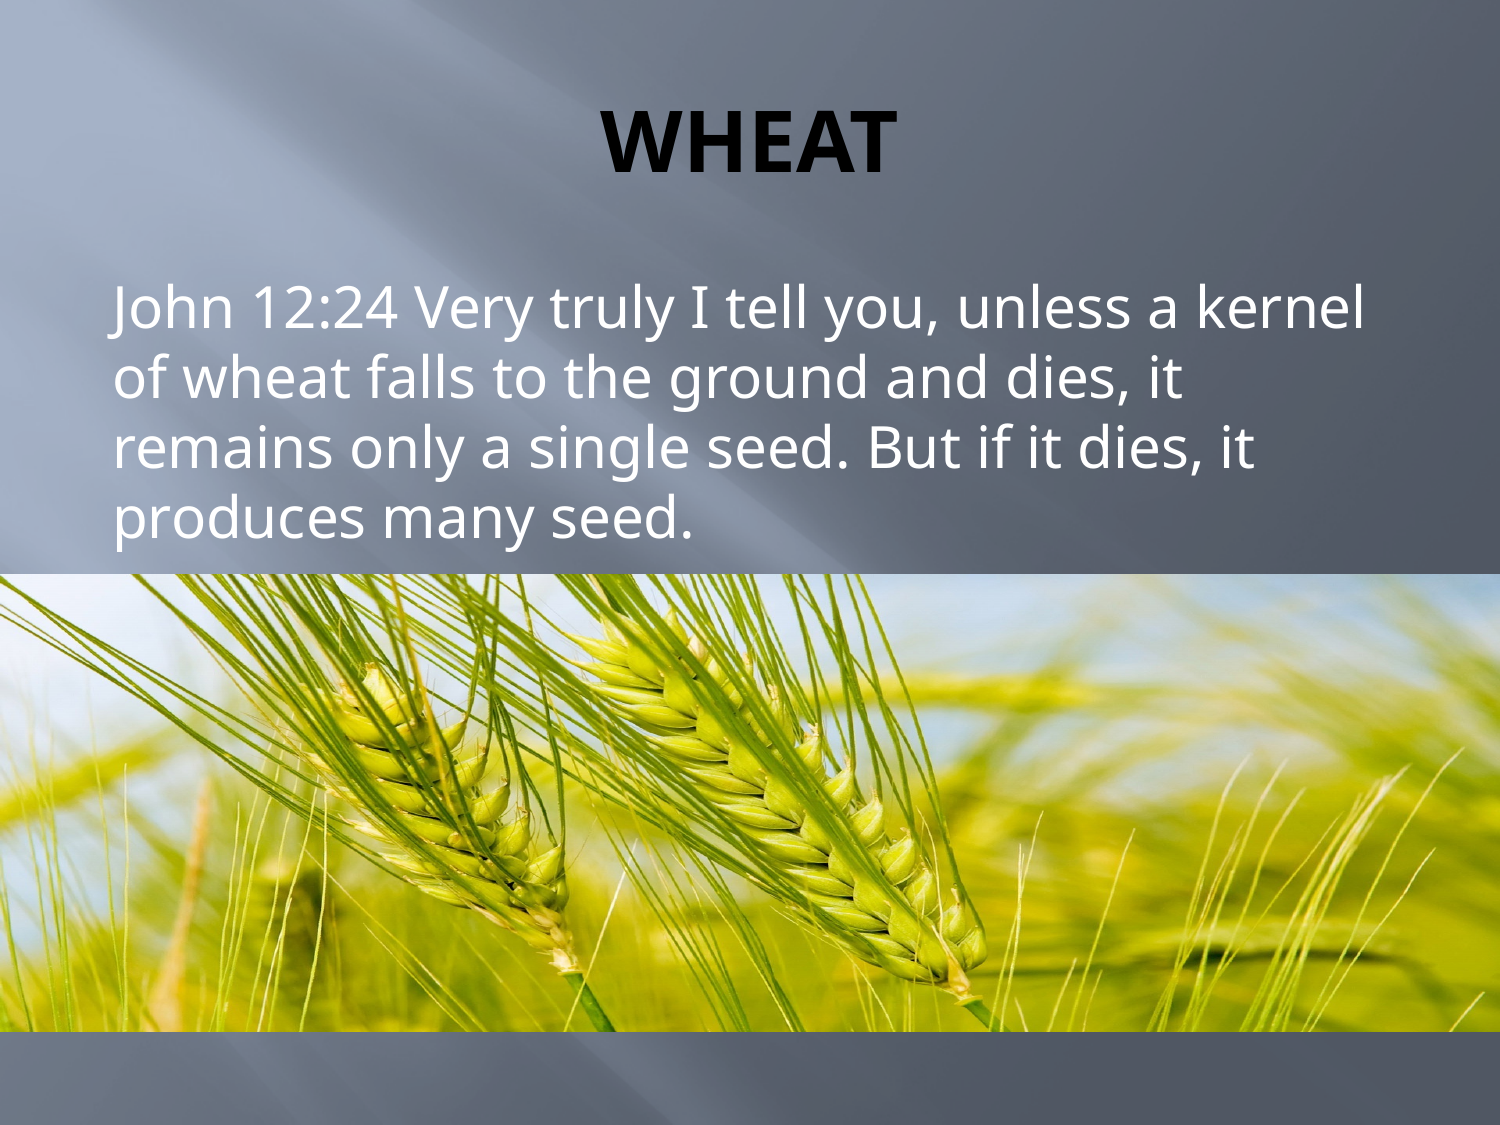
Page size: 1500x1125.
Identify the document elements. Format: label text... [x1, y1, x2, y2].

title WHEAT [75, 45, 1425, 233]
list John 12:24 Very truly I tell you, unless a kernel of wheat falls to the ground and dies, it remains only a single seed. But if it dies, it produces many seed. [75, 262, 1425, 574]
picture [0, 574, 1500, 1032]
